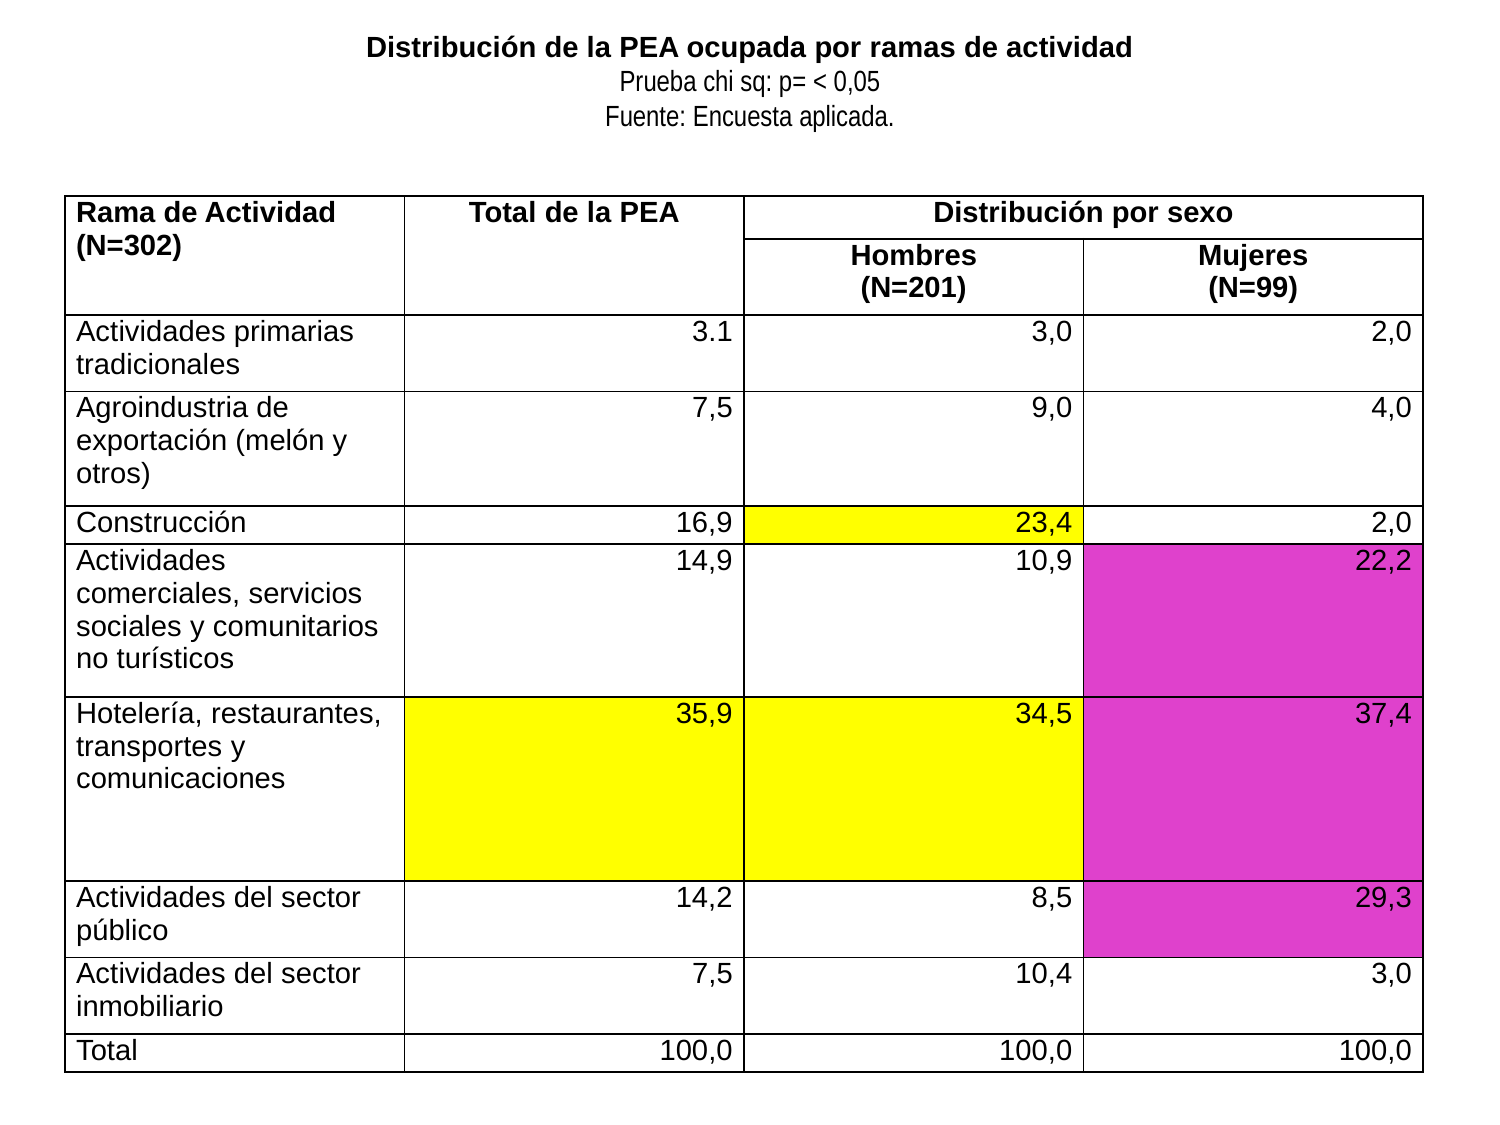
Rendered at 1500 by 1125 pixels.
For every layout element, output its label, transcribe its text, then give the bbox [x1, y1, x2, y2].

table_cell Agroindustria de exportación (melón y otros) [66, 392, 404, 505]
table_cell 2,0 [1084, 507, 1422, 543]
table_cell 8,5 [745, 882, 1083, 957]
table_cell 3.1 [405, 316, 743, 391]
table_cell 2,0 [1084, 316, 1422, 391]
table_cell 100,0 [405, 1035, 743, 1071]
table_cell Hotelería, restaurantes, transportes y comunicaciones [66, 698, 404, 880]
table_cell 7,5 [405, 392, 743, 505]
table_cell 100,0 [745, 1035, 1083, 1071]
table_cell 23,4 [745, 507, 1083, 543]
table_header Distribución por sexo [745, 197, 1422, 238]
table_cell 29,3 [1084, 882, 1422, 957]
table_cell 35,9 [405, 698, 743, 880]
table_cell Actividades del sector público [66, 882, 404, 957]
table_cell 9,0 [745, 392, 1083, 505]
table_cell 10,9 [745, 545, 1083, 696]
table_cell Mujeres (N=99) [1084, 240, 1422, 314]
table_cell Actividades primarias tradicionales [66, 316, 404, 391]
table_cell Actividades comerciales, servicios sociales y comunitarios no turísticos [66, 545, 404, 696]
table_cell 3,0 [745, 316, 1083, 391]
table_cell 14,2 [405, 882, 743, 957]
table_cell 34,5 [745, 698, 1083, 880]
table_cell 7,5 [405, 958, 743, 1033]
table_cell Actividades del sector inmobiliario [66, 958, 404, 1033]
table_cell 16,9 [405, 507, 743, 543]
table_header Rama de Actividad (N=302) [66, 197, 404, 314]
table_cell 100,0 [1084, 1035, 1422, 1071]
table_cell Construcción [66, 507, 404, 543]
table_cell Total [66, 1035, 404, 1071]
text_box Distribución de la PEA ocupada por ramas de actividad Prueba chi sq: p= < 0,05 Fuente: Encuesta aplicada. [351, 20, 1149, 141]
table_header Total de la PEA [405, 197, 743, 314]
table_cell 37,4 [1084, 698, 1422, 880]
table_cell 4,0 [1084, 392, 1422, 505]
table_cell 3,0 [1084, 958, 1422, 1033]
table_cell 10,4 [745, 958, 1083, 1033]
table_cell Hombres (N=201) [745, 240, 1083, 314]
table_cell 22,2 [1084, 545, 1422, 696]
table_cell 14,9 [405, 545, 743, 696]
